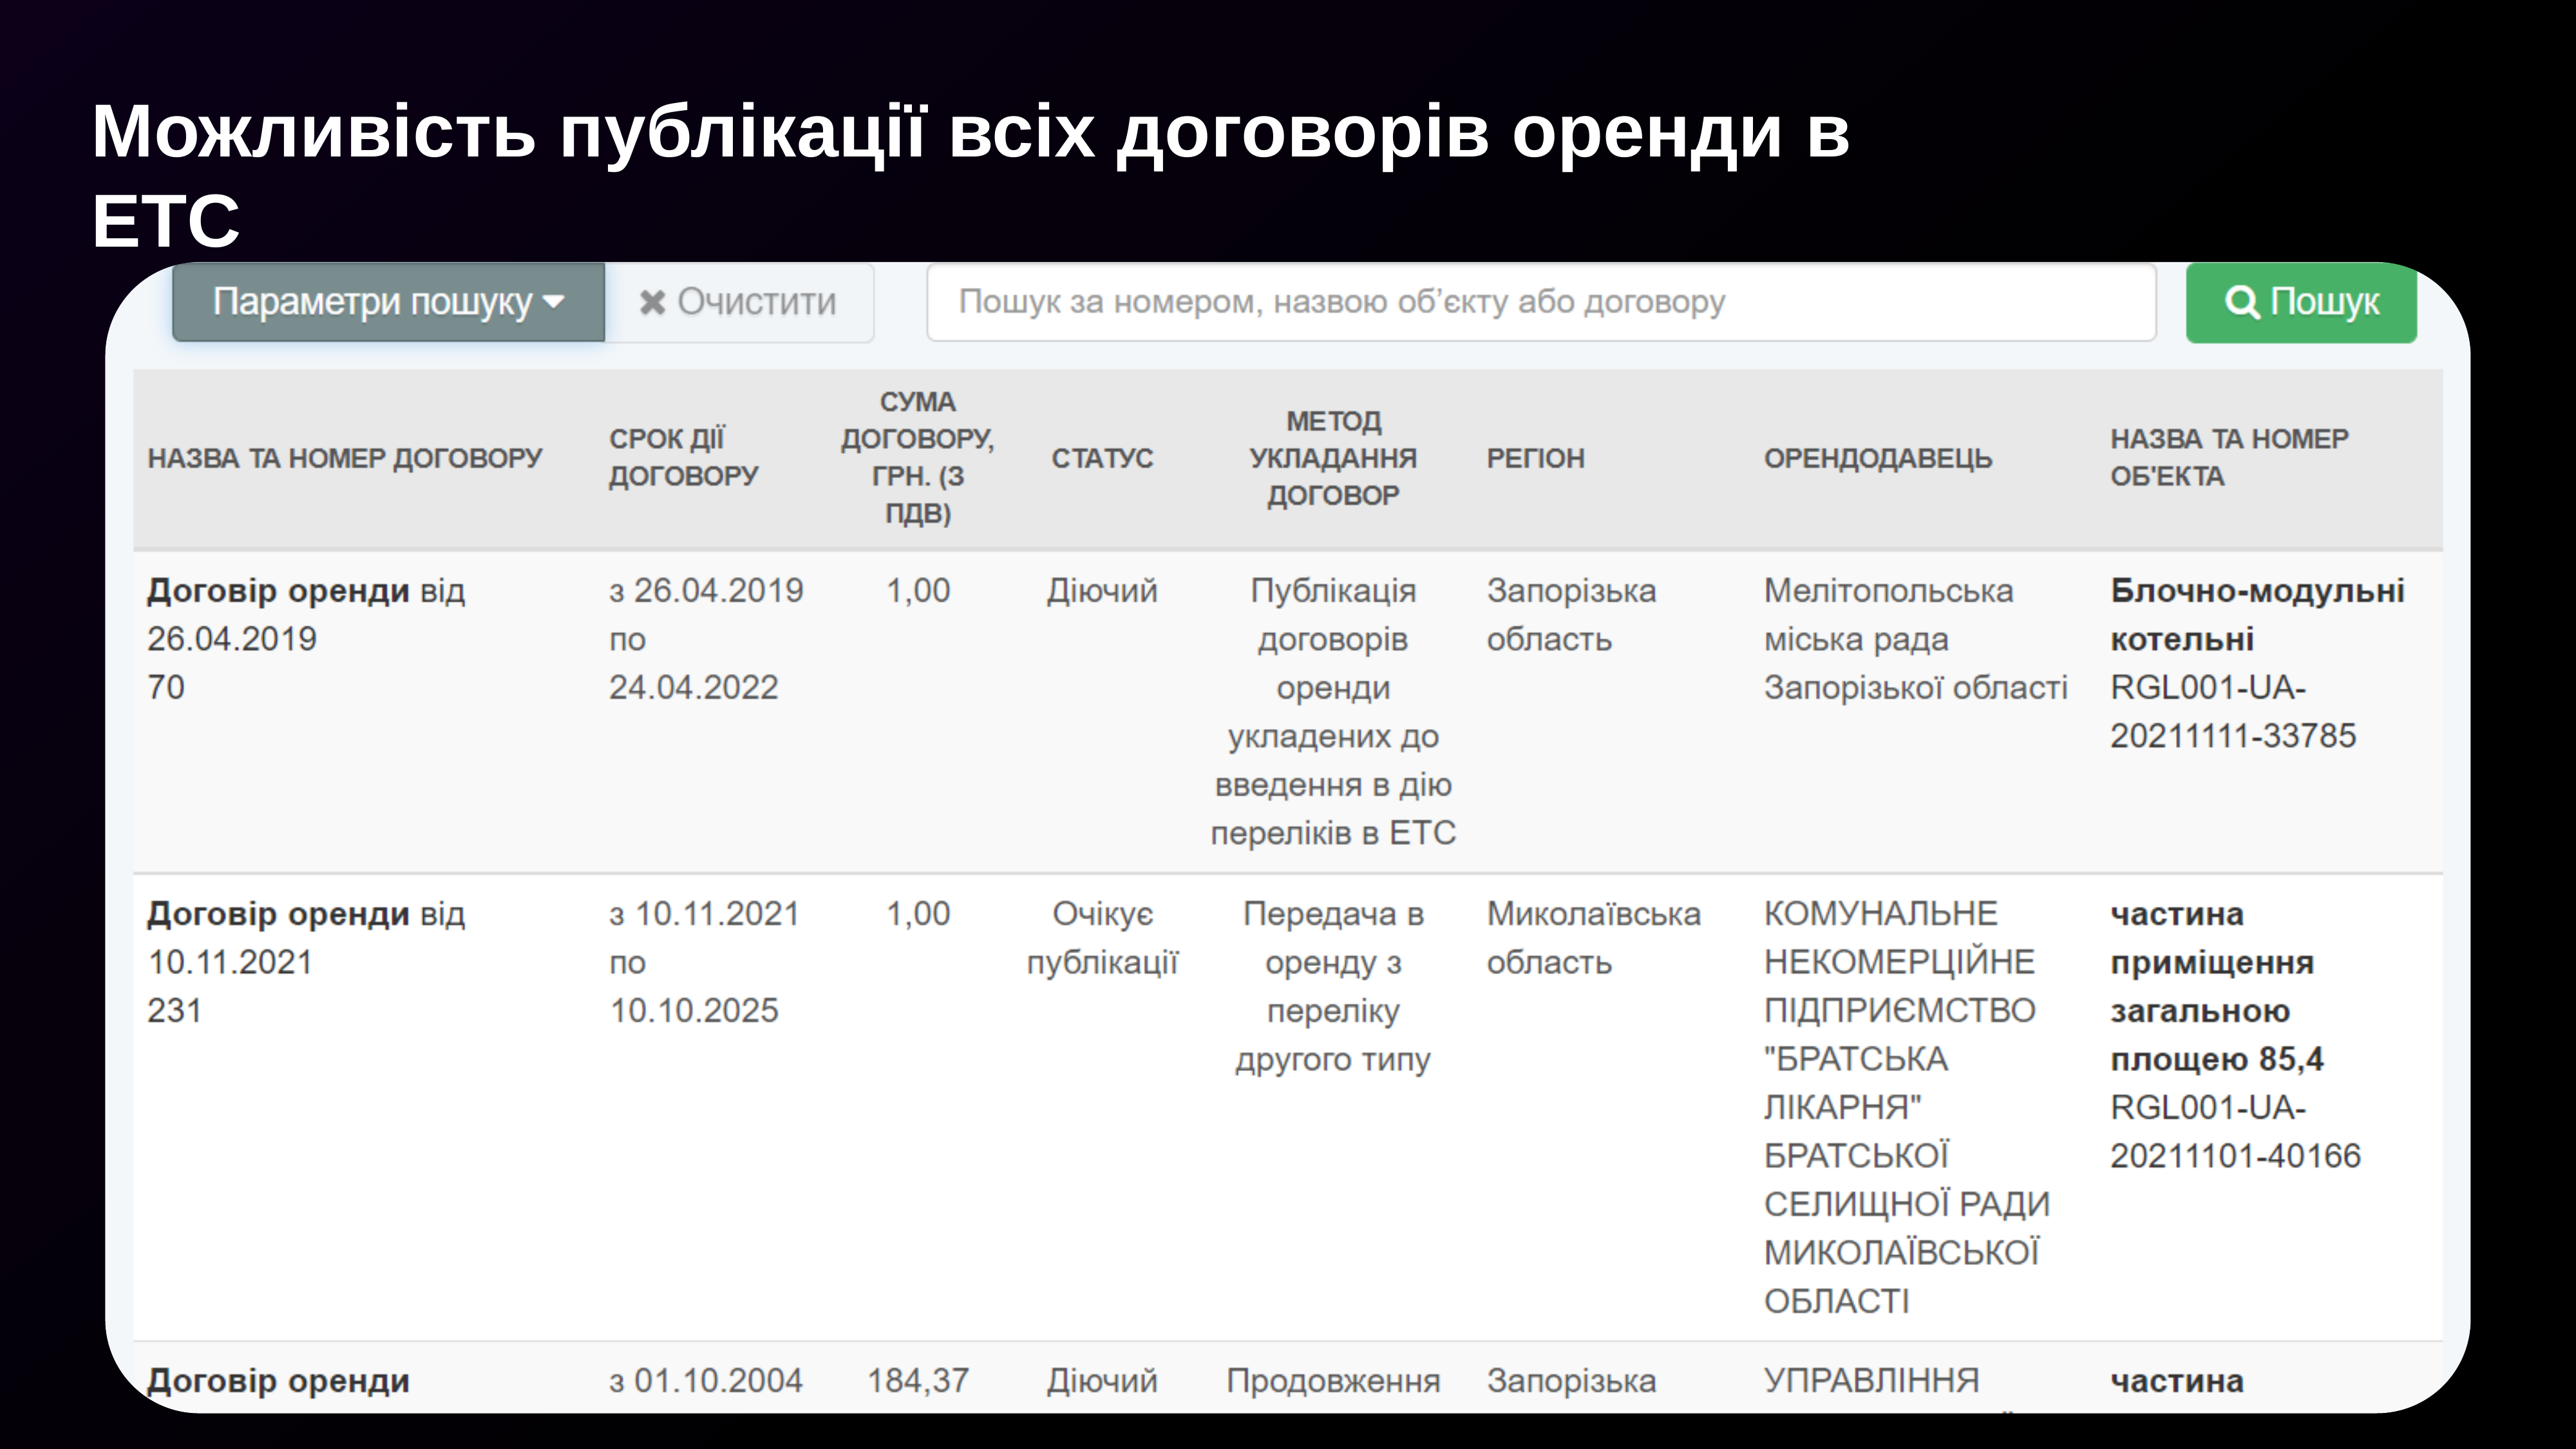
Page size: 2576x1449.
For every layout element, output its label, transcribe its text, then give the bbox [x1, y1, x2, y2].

title Можливість публікації всіх договорів оренди в ЕТС [91, 81, 2023, 291]
picture [105, 261, 2471, 1414]
